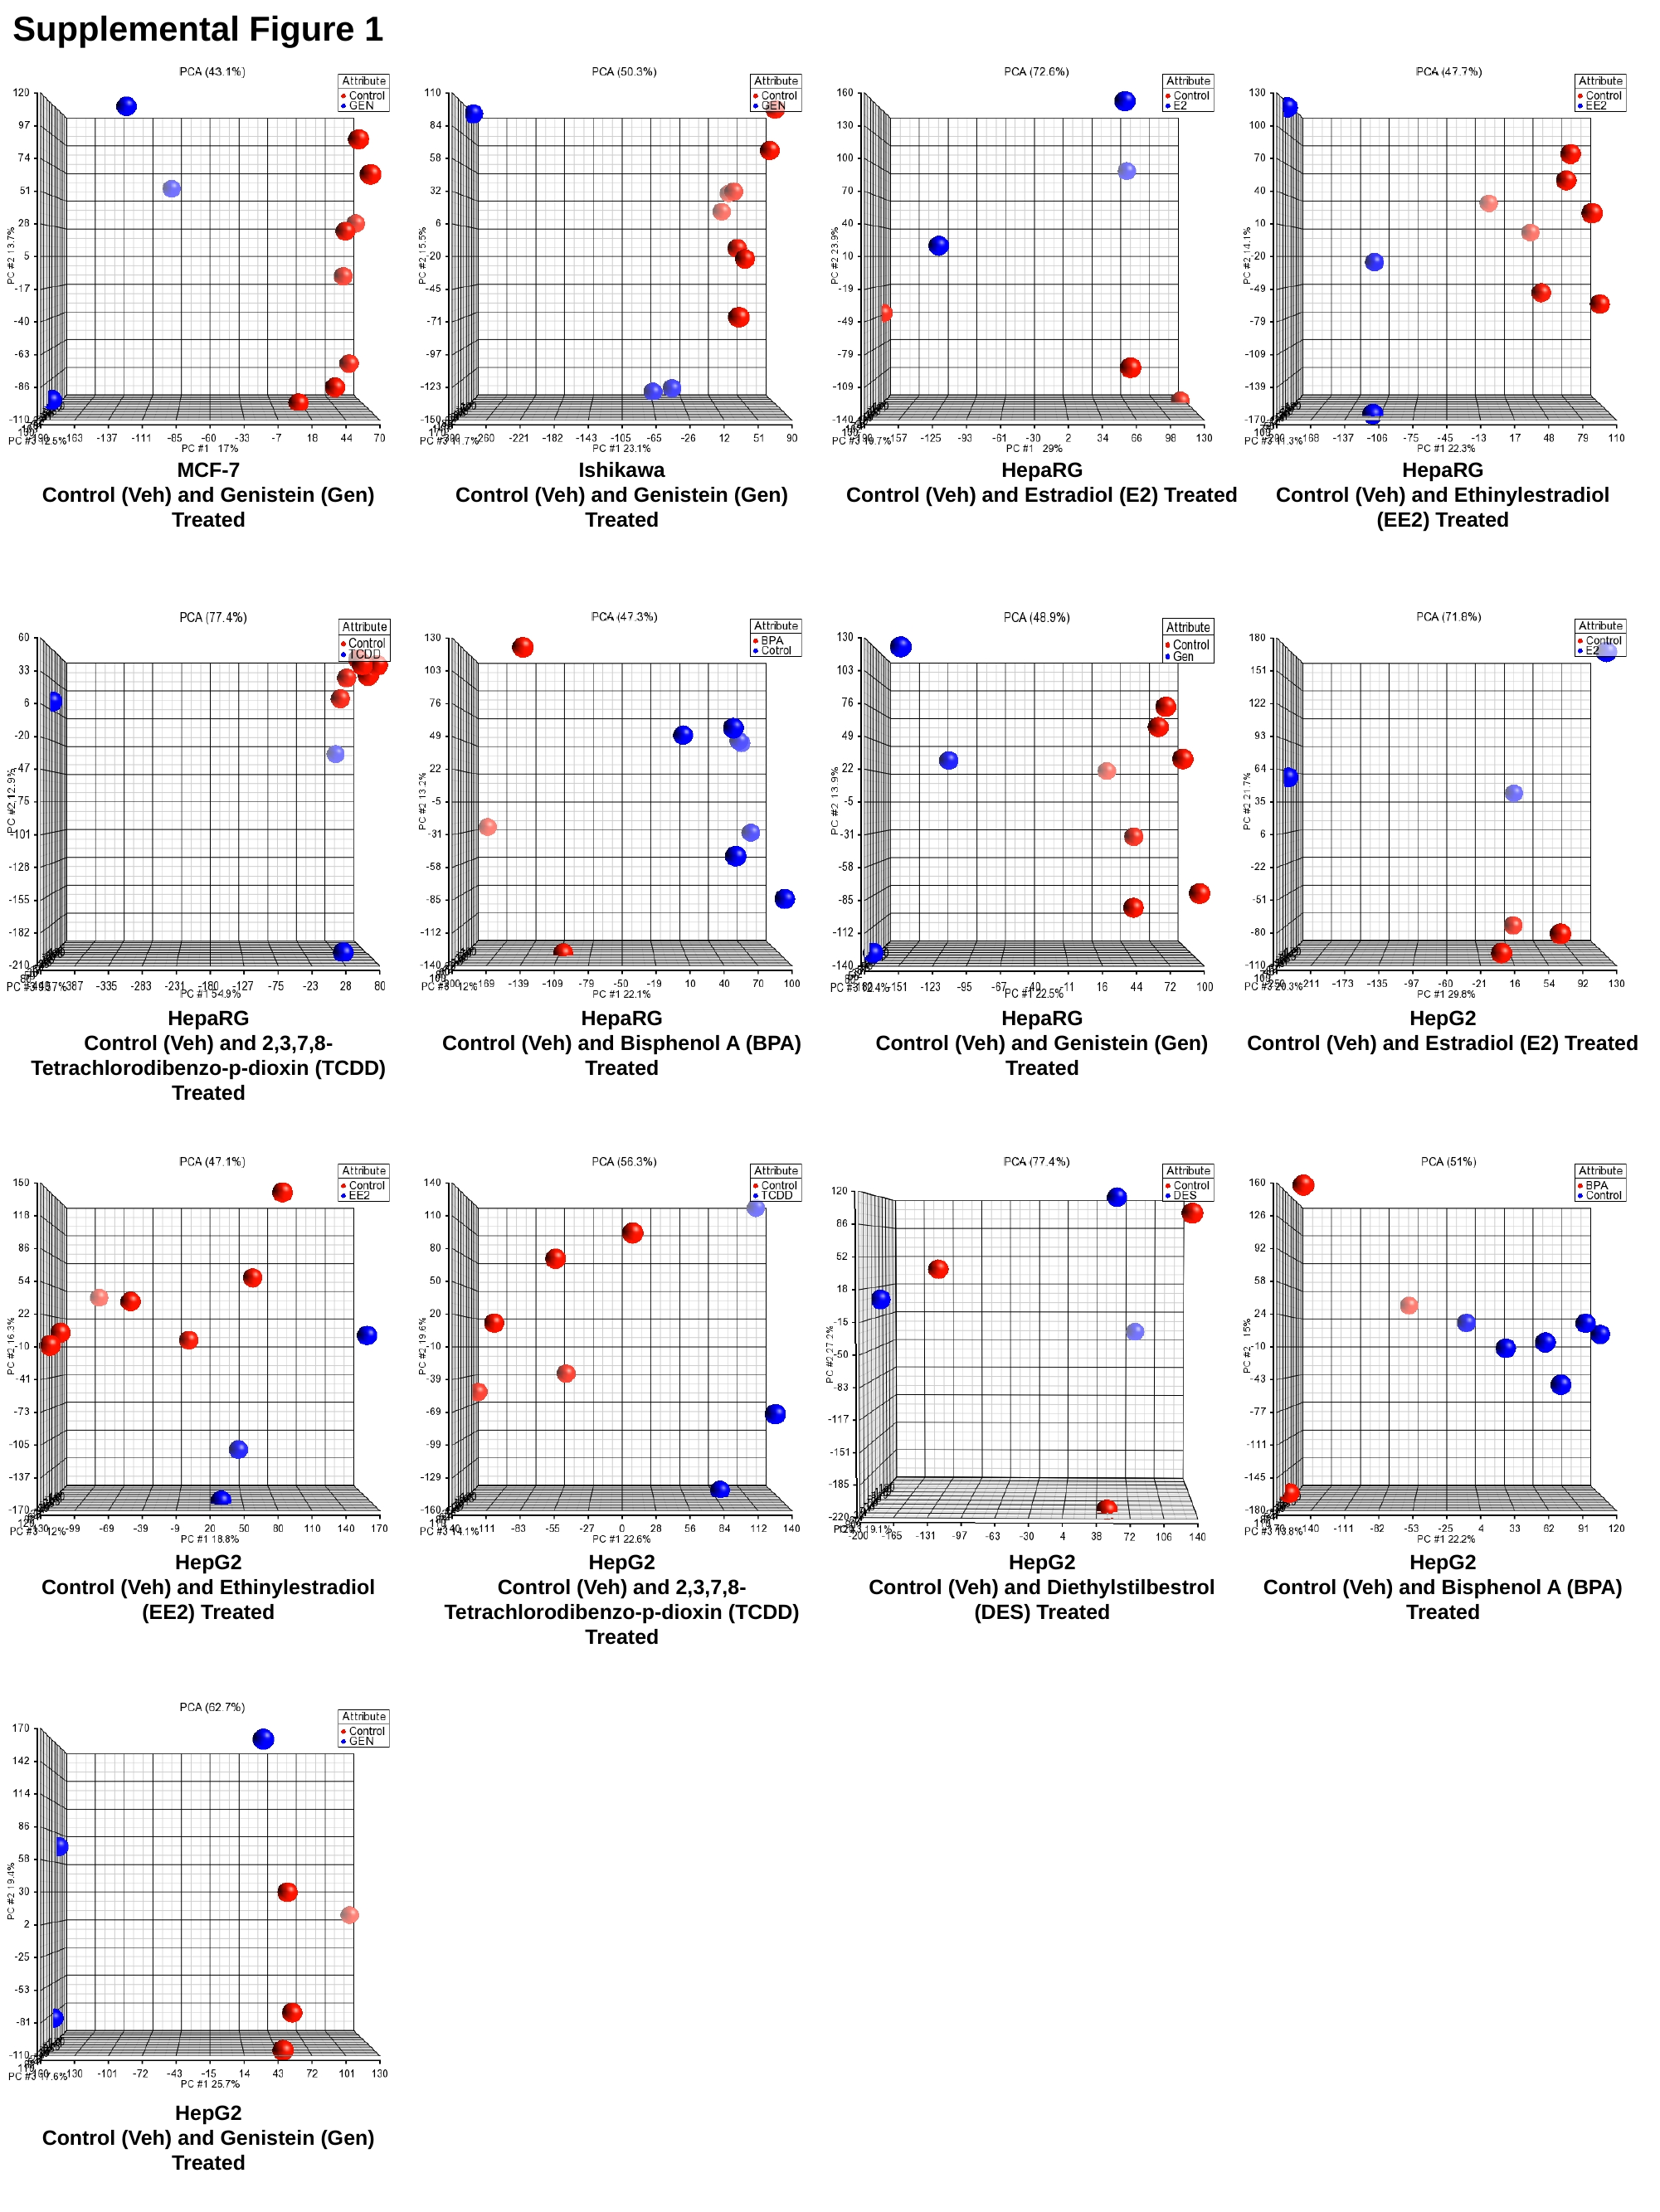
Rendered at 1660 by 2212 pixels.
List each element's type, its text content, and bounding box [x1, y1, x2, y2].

text_box HepG2 Control (Veh) and Ethinylestradiol (EE2) Treated [2, 1549, 416, 1630]
text_box Ishikawa Control (Veh) and Genistein (Gen) Treated [412, 459, 832, 537]
text_box HepaRG Control (Veh) and Bisphenol A (BPA) Treated [420, 1004, 830, 1087]
picture [0, 1144, 1657, 1549]
text_box HepG2 Control (Veh) and Bisphenol A (BPA) Treated [1236, 1549, 1651, 1630]
text_box HepaRG Control (Veh) and Genistein (Gen) Treated [853, 1004, 1233, 1087]
text_box Supplemental Figure 1 [0, 0, 397, 54]
text_box HepG2 Control (Veh) and Estradiol (E2) Treated [1234, 1004, 1653, 1062]
text_box HepG2 Control (Veh) and Diethylstilbestrol (DES) Treated [831, 1549, 1236, 1630]
text_box MCF-7 Control (Veh) and Genistein (Gen) Treated [17, 459, 400, 537]
text_box HepaRG Control (Veh) and Estradiol (E2) Treated [834, 459, 1236, 513]
picture [0, 599, 1657, 1004]
text_box HepG2 Control (Veh) and 2,3,7,8-Tetrachlorodibenzo-p-dioxin (TCDD) Treated [411, 1549, 833, 1655]
text_box HepG2 Control (Veh) and Genistein (Gen) Treated [19, 2094, 399, 2181]
picture [0, 1689, 420, 2094]
picture [0, 54, 1657, 459]
text_box HepaRG Control (Veh) and 2,3,7,8-Tetrachlorodibenzo-p-dioxin (TCDD) Treated [0, 1004, 420, 1111]
text_box HepaRG Control (Veh) and Ethinylestradiol (EE2) Treated [1236, 459, 1651, 537]
